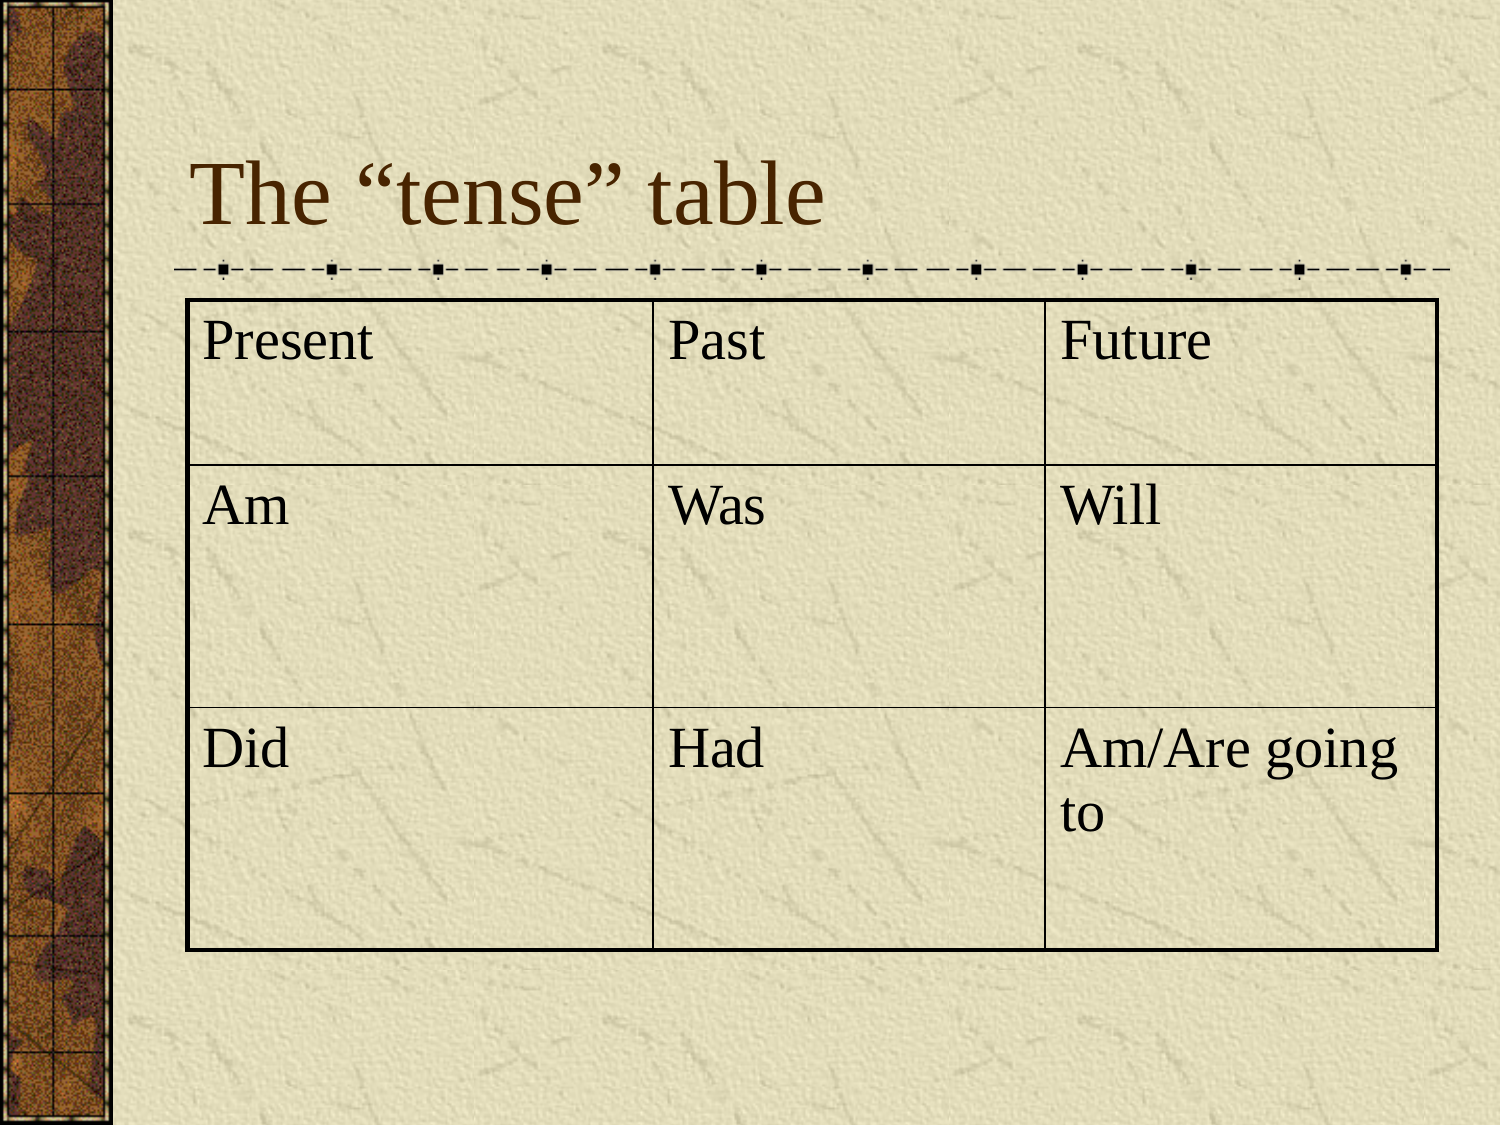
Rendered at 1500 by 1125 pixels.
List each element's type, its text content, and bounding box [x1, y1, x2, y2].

table_cell Am/Are going to [1046, 708, 1435, 948]
table_cell Was [654, 466, 1044, 707]
table_cell Had [654, 708, 1044, 948]
table_cell Did [190, 708, 652, 948]
picture [0, 0, 1500, 1125]
title The “tense” table [174, 62, 1450, 250]
table_cell Will [1046, 466, 1435, 707]
table_header Past [654, 302, 1044, 464]
table_cell Am [190, 466, 652, 707]
table_header Future [1046, 302, 1435, 464]
table_header Present [190, 302, 652, 464]
